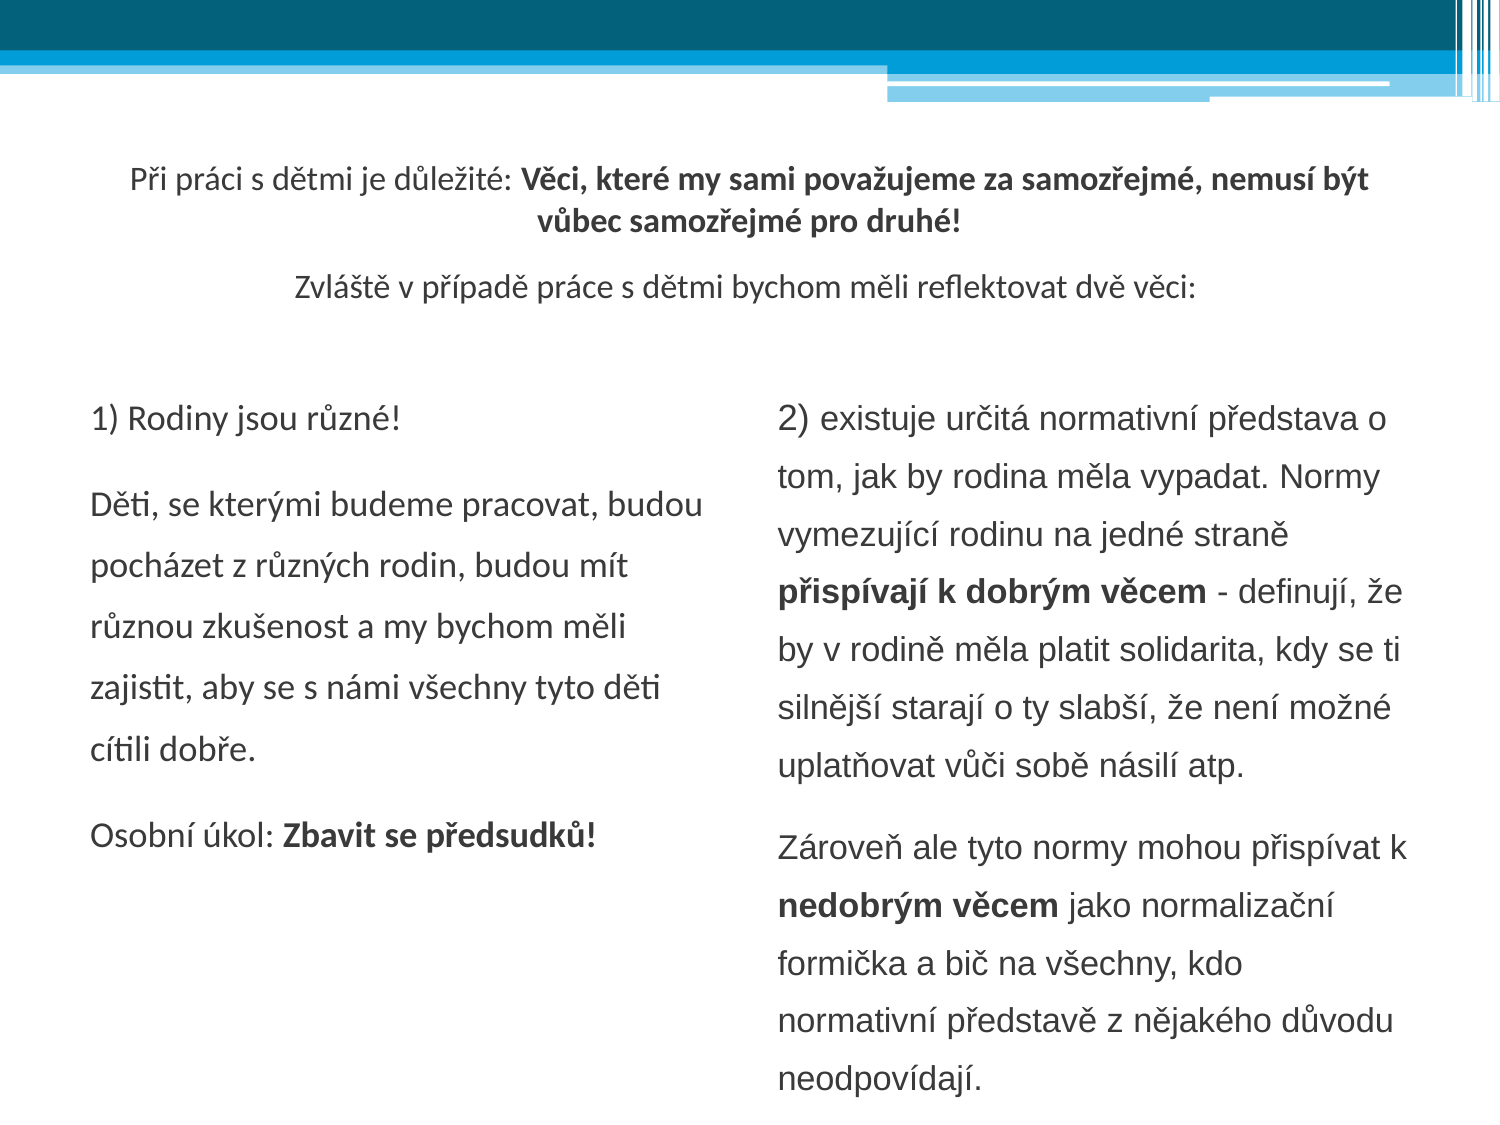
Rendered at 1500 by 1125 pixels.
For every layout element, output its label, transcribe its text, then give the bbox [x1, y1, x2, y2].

title Při práci s dětmi je důležité: Věci, které my sami považujeme za samozřejmé, nemusí být vůbec samozřejmé pro druhé! Zvláště v případě práce s dětmi bychom měli reflektovat dvě věci: [75, 99, 1425, 363]
list 1) Rodiny jsou různé! Děti, se kterými budeme pracovat, budou pocházet z různých rodin, budou mít různou zkušenost a my bychom měli zajistit, aby se s námi všechny tyto děti cítili dobře. Osobní úkol: Zbavit se předsudků! [75, 368, 738, 1112]
list 2) existuje určitá normativní představa o tom, jak by rodina měla vypadat. Normy vymezující rodinu na jedné straně přispívají k dobrým věcem - definují, že by v rodině měla platit solidarita, kdy se ti silnější starají o ty slabší, že není možné uplatňovat vůči sobě násilí atp. Zároveň ale tyto normy mohou přispívat k nedobrým věcem jako normalizační formička a bič na všechny, kdo normativní představě z nějakého důvodu neodpovídají. [762, 368, 1425, 1112]
